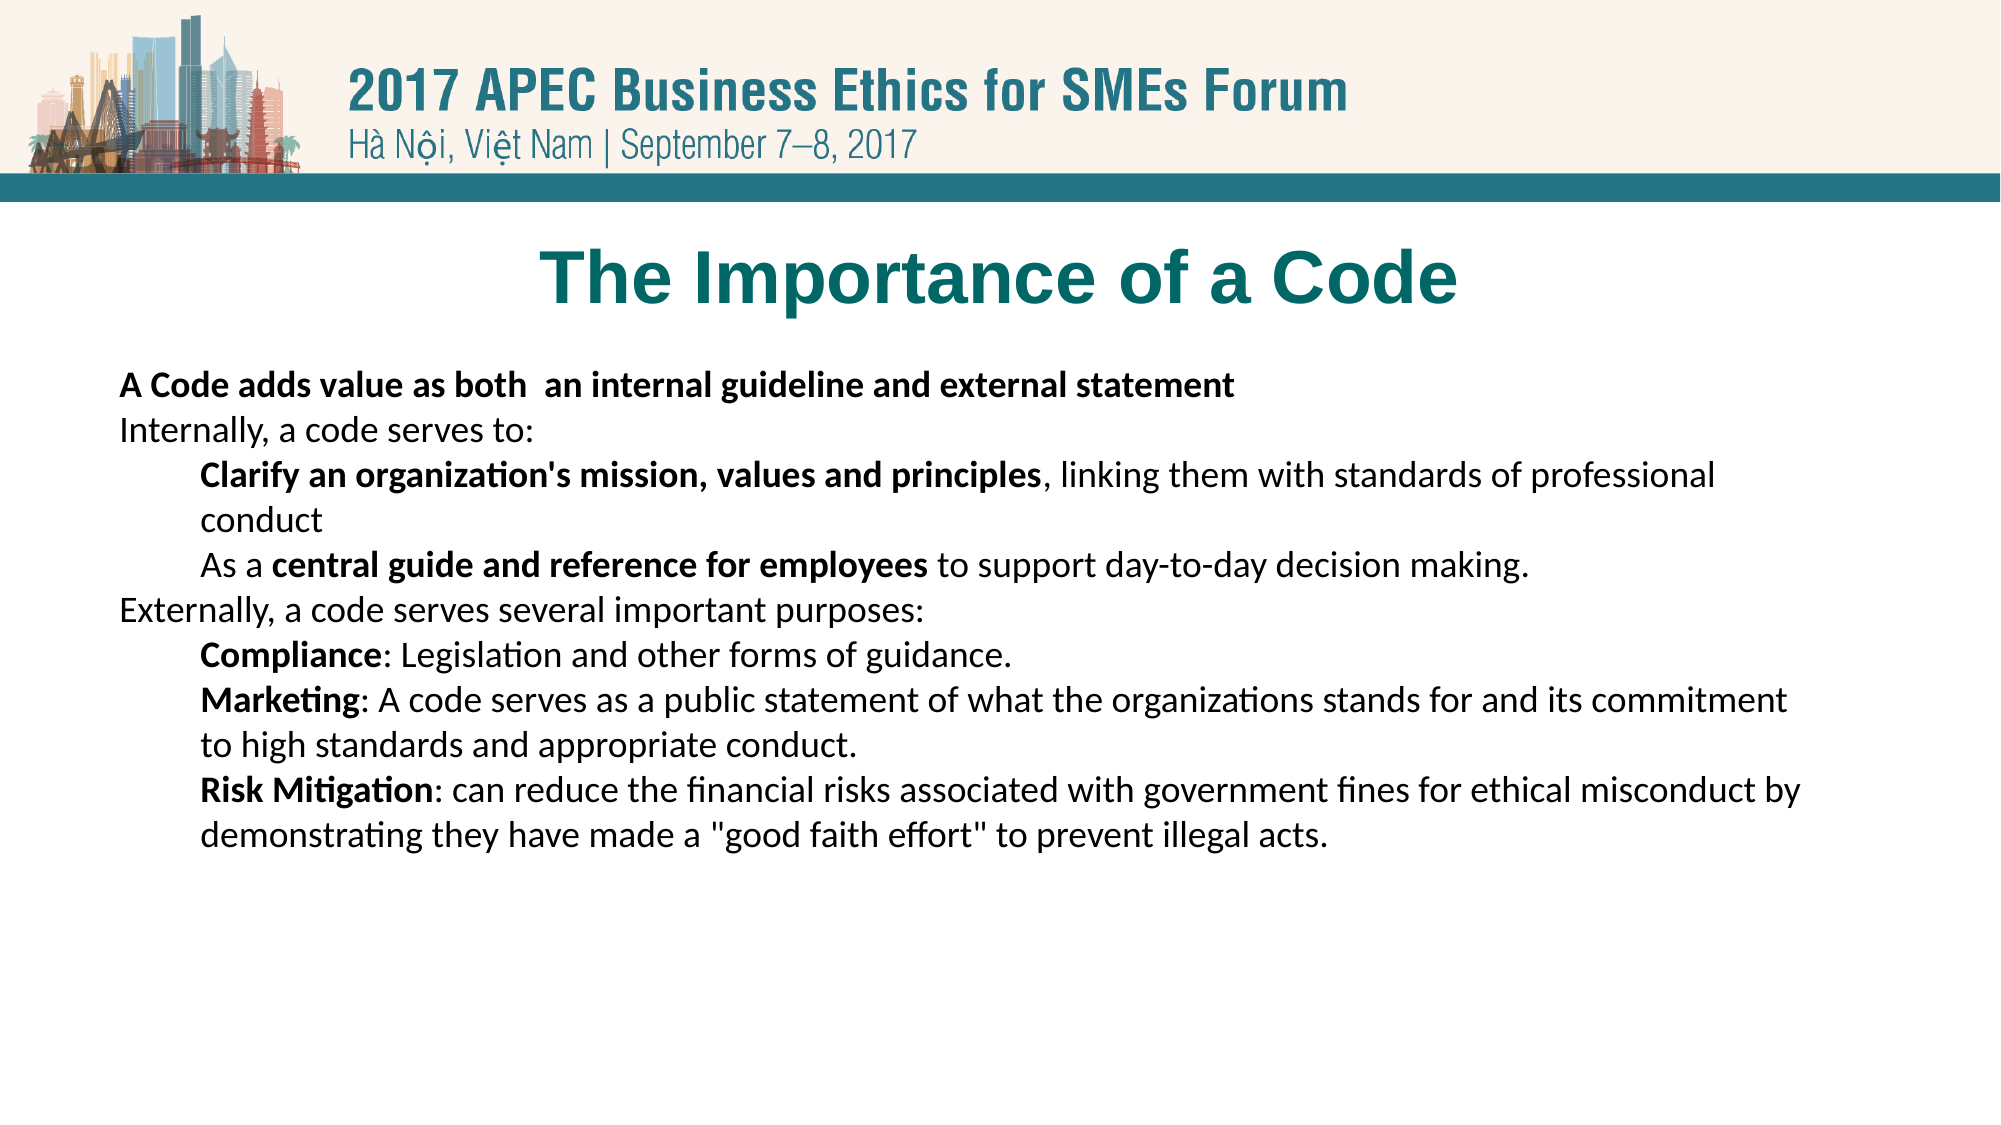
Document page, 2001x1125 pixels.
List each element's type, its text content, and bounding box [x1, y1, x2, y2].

title The Importance of a Code [0, 231, 2000, 320]
list A Code adds value as both an internal guideline and external statement Internally, a code serves to: Clarify an organization's mission, values and principles, linking them with standards of professional conduct As a central guide and reference for employees to support day-to-day decision making. Externally, a code serves several important purposes: Compliance: Legislation and other forms of guidance. Marketing: A code serves as a public statement of what the organizations stands for and its commitment to high standards and appropriate conduct. Risk Mitigation: can reduce the financial risks associated with government fines for ethical misconduct by demonstrating they have made a "good faith effort" to prevent illegal acts. [104, 352, 1828, 1098]
picture [0, 0, 2001, 1125]
